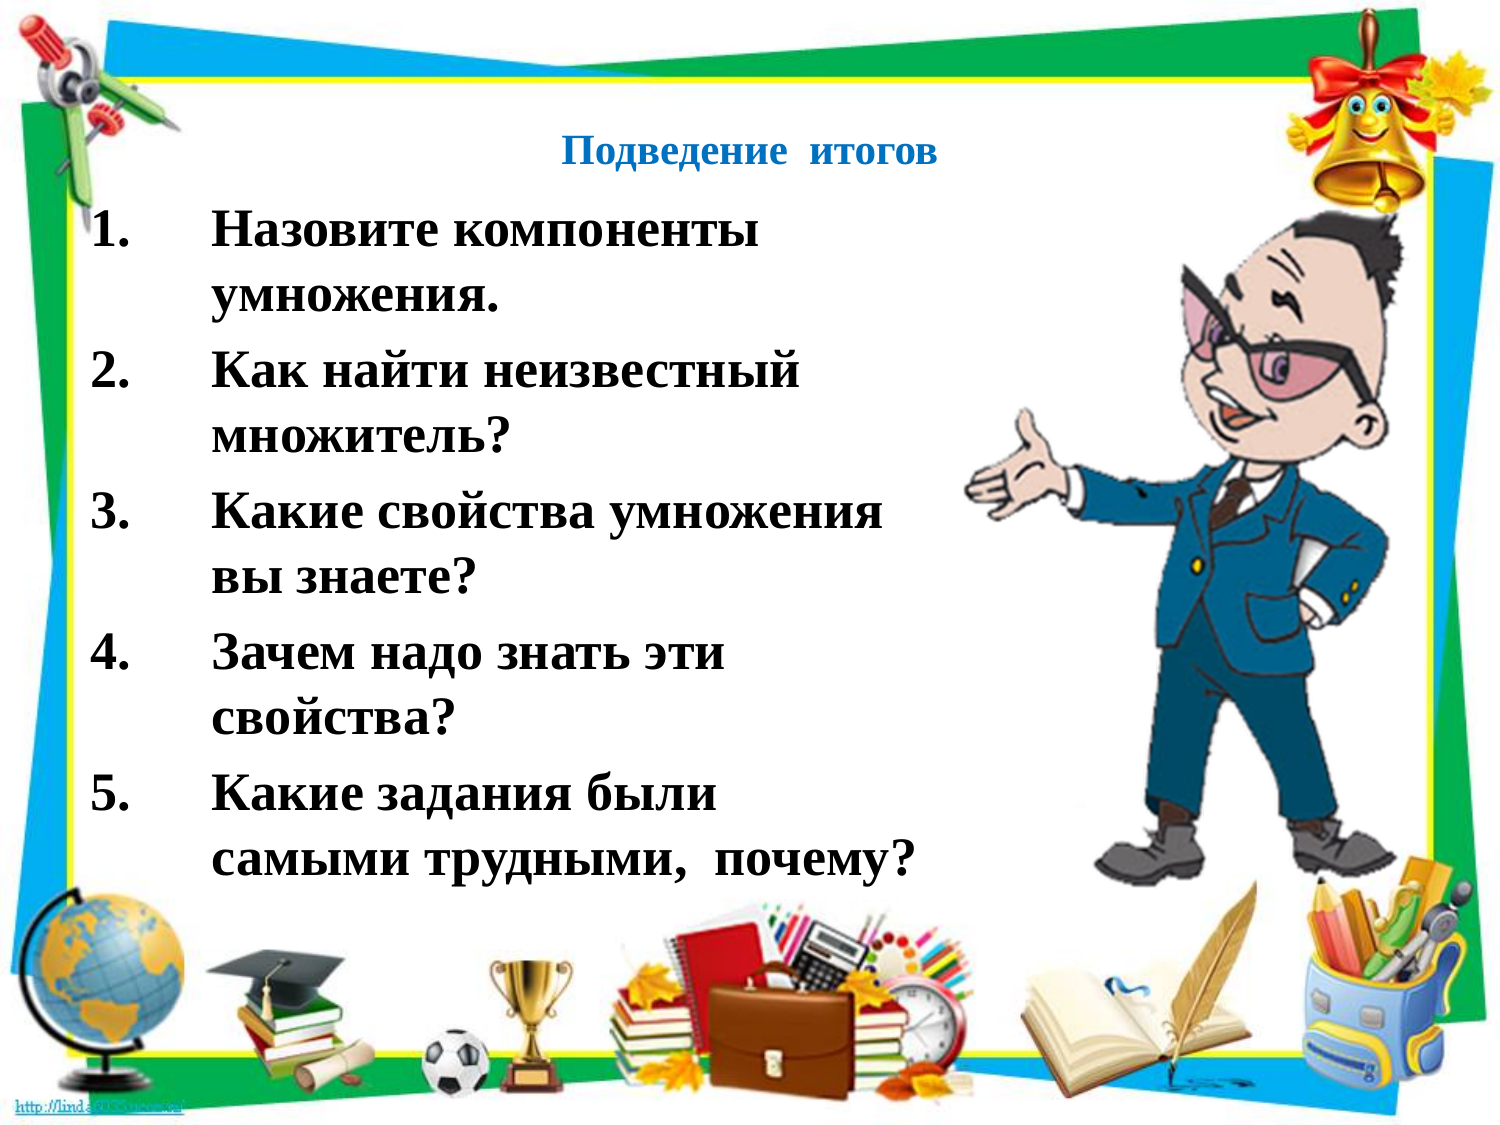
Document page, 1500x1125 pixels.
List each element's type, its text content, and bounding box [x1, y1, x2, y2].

title Подведение итогов [75, 113, 1425, 233]
list Назовите компоненты умножения. Как найти неизвестный множитель? Какие свойства умножения вы знаете? Зачем надо знать эти свойства? Какие задания были самыми трудными, почему? [75, 184, 939, 1005]
picture [0, 0, 1500, 1125]
